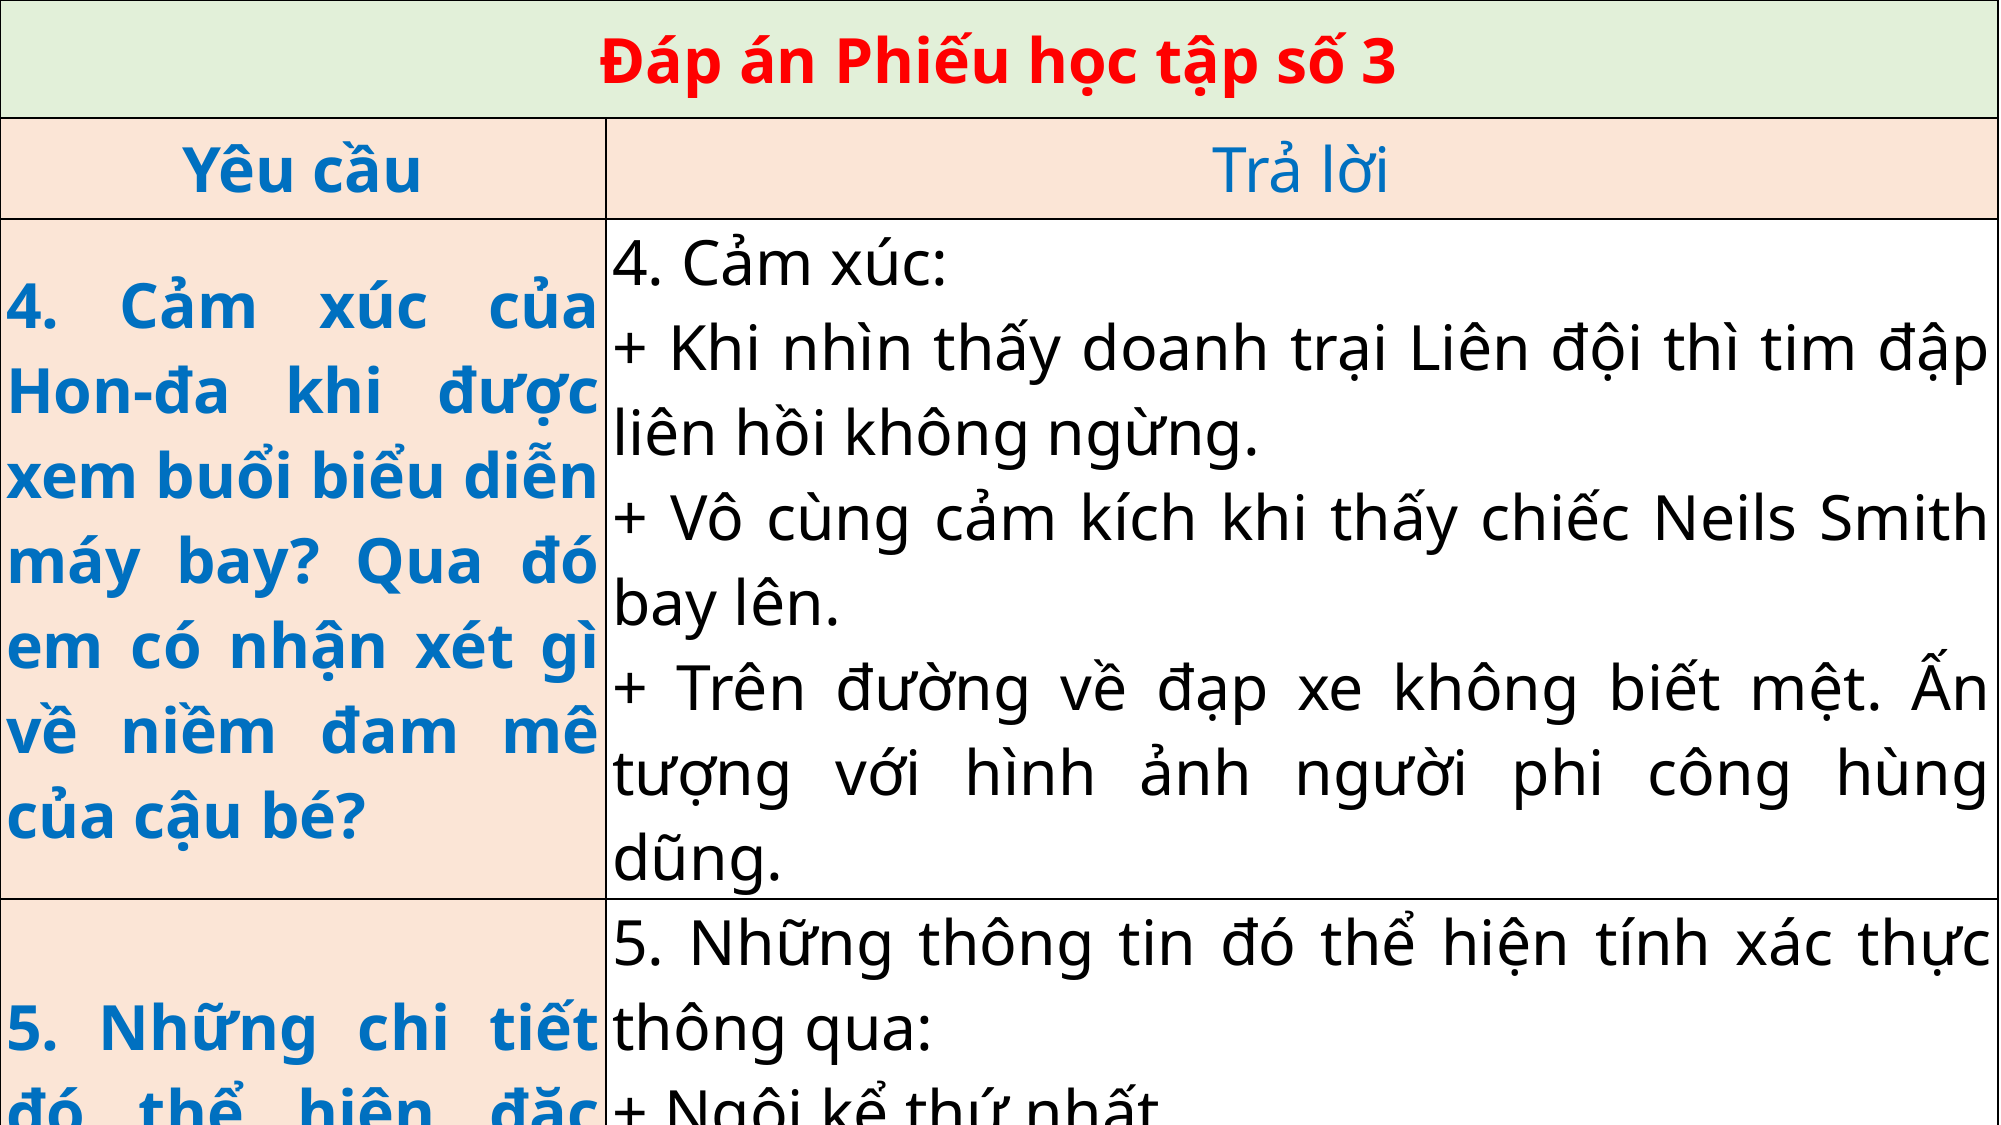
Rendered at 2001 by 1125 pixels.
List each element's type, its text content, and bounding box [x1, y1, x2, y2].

table_cell 5. Những thông tin đó thể hiện tính xác thực thông qua: + Ngôi kể thứ nhất. + Thời gian, địa điểm rõ ràng. + Tác giả bộc lộ những cảm xúc chân thực. [607, 900, 1997, 1125]
table_header Đáp án Phiếu học tập số 3 [1, 1, 1997, 117]
table_cell 5. Những chi tiết đó thể hiện đặc điểm gì của hồi kí? [1, 900, 605, 1125]
table_cell 4. Cảm xúc của Hon-đa khi được xem buổi biểu diễn máy bay? Qua đó em có nhận xét gì về niềm đam mê của cậu bé? [1, 220, 605, 898]
table_cell Trả lời [607, 119, 1997, 218]
table_cell Yêu cầu [1, 119, 605, 218]
table_cell 4. Cảm xúc: + Khi nhìn thấy doanh trại Liên đội thì tim đập liên hồi không ngừng. + Vô cùng cảm kích khi thấy chiếc Neils Smith bay lên. + Trên đường về đạp xe không biết mệt. Ấn tượng với hình ảnh người phi công hùng dũng. [607, 220, 1997, 898]
